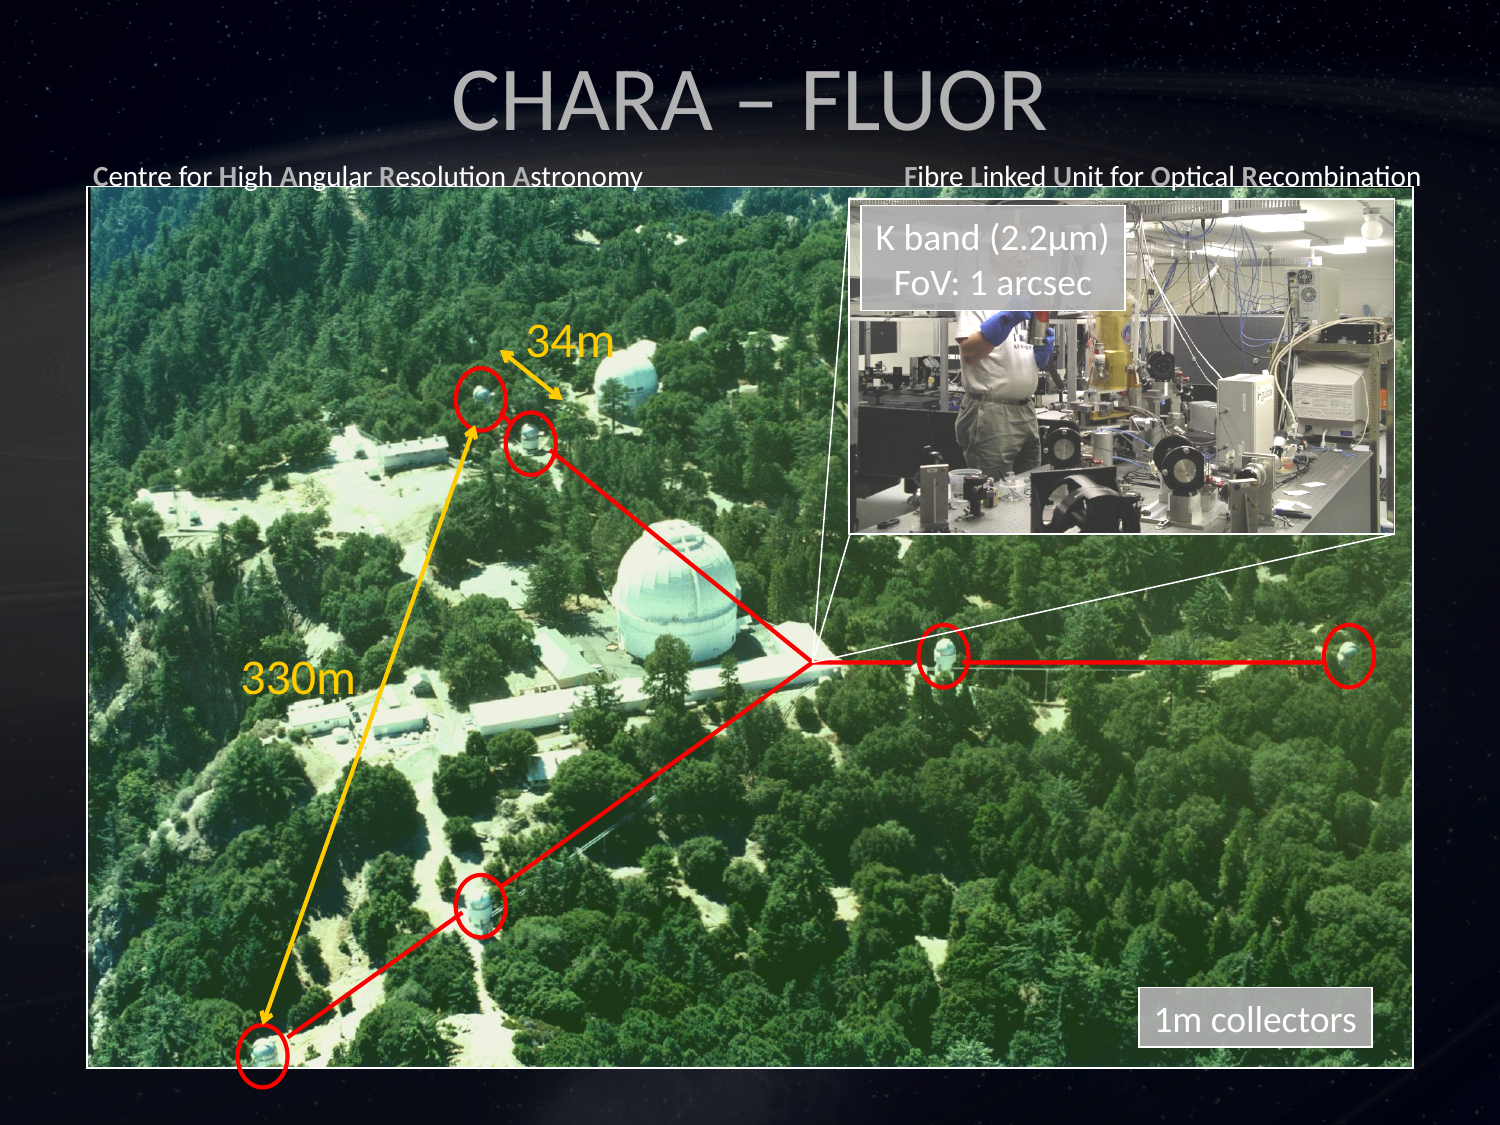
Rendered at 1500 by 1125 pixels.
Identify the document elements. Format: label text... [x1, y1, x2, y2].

text_box Fibre Linked Unit for Optical Recombination [889, 149, 1488, 200]
picture [0, 0, 1500, 1125]
text_box Centre for High Angular Resolution Astronomy [78, 149, 659, 200]
title CHARA – FLUOR [74, 12, 1426, 176]
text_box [812, 196, 1395, 663]
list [87, 187, 1413, 1068]
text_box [237, 367, 1375, 1088]
